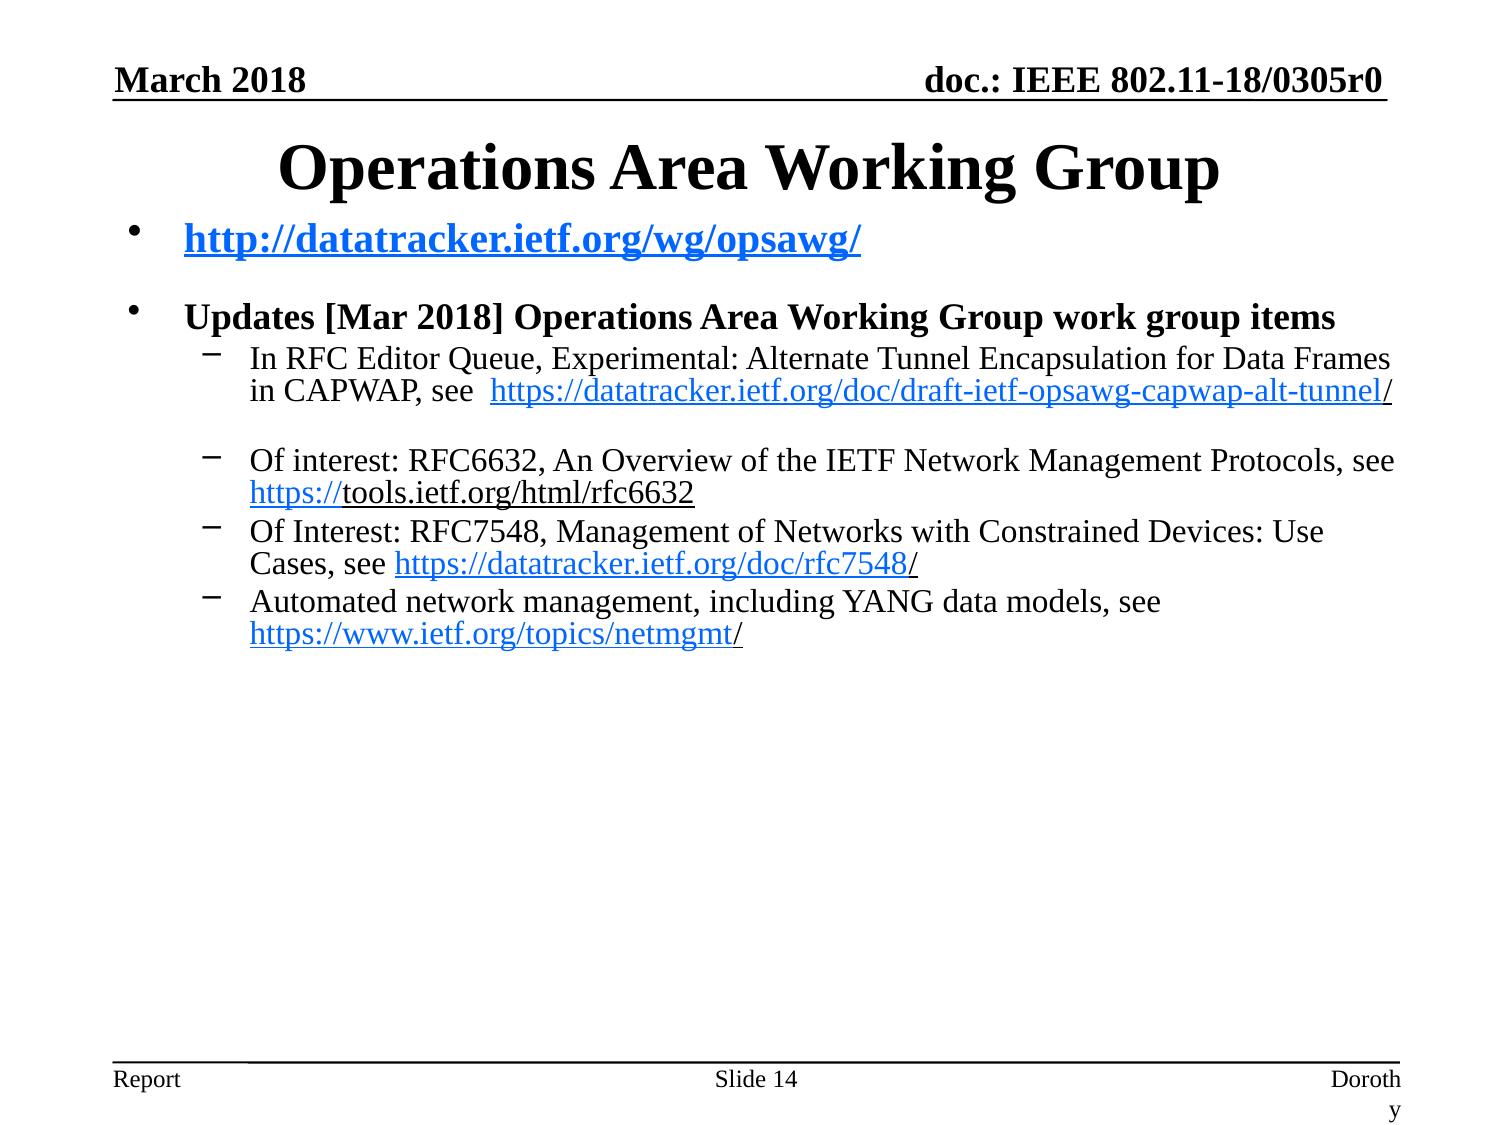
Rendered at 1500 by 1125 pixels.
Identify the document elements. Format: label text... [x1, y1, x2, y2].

footer Dorothy Stanley, HPE [1325, 1063, 1402, 1093]
list http://datatracker.ietf.org/wg/opsawg/ Updates [Mar 2018] Operations Area Working Group work group items In RFC Editor Queue, Experimental: Alternate Tunnel Encapsulation for Data Frames in CAPWAP, see https://datatracker.ietf.org/doc/draft-ietf-opsawg-capwap-alt-tunnel/ Of interest: RFC6632, An Overview of the IETF Network Management Protocols, see https://tools.ietf.org/html/rfc6632 Of Interest: RFC7548, Management of Networks with Constrained Devices: Use Cases, see https://datatracker.ietf.org/doc/rfc7548/ Automated network management, including YANG data models, see https://www.ietf.org/topics/netmgmt/ [112, 212, 1425, 1063]
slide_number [114, 54, 425, 75]
title Operations Area Working Group [112, 75, 1388, 212]
slide_number Slide 14 [712, 1063, 800, 1093]
